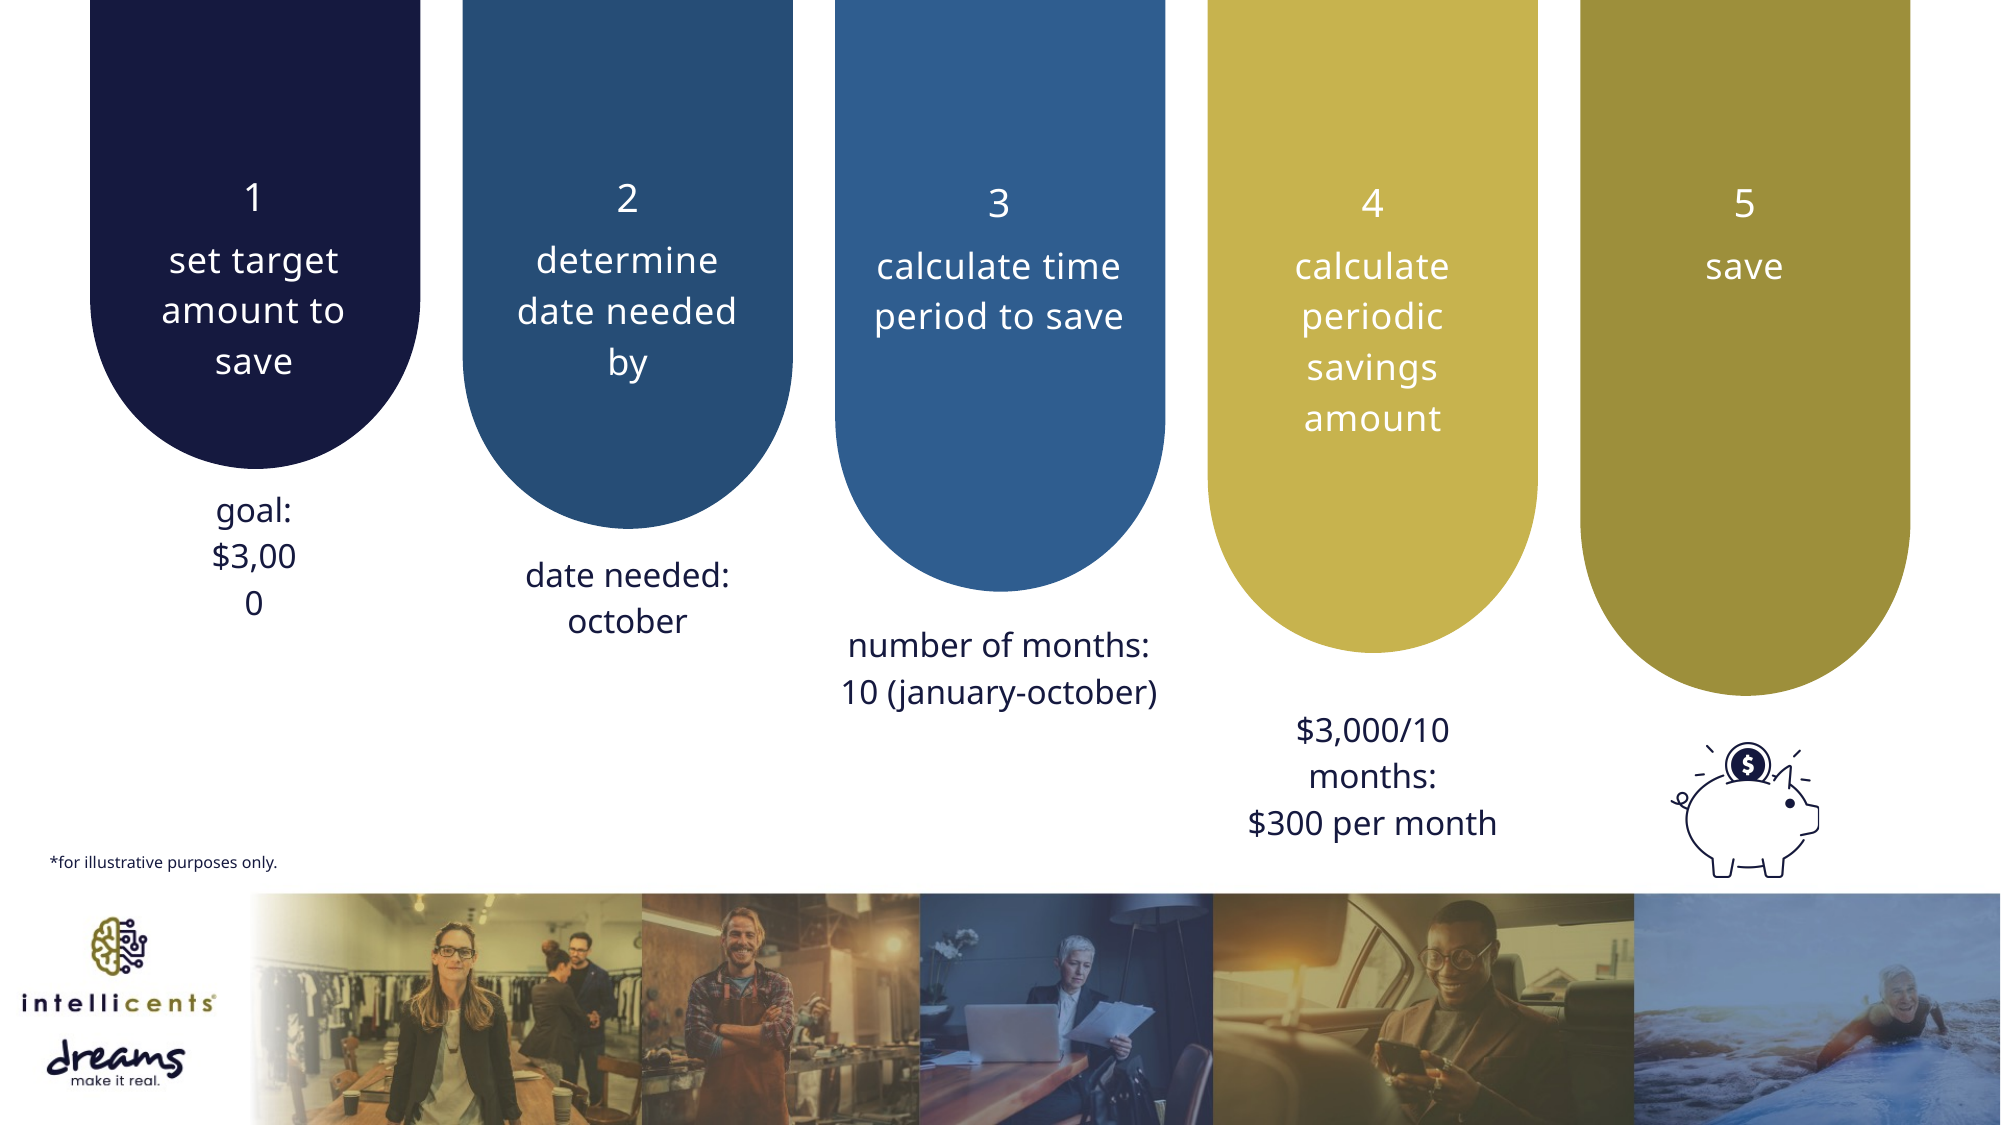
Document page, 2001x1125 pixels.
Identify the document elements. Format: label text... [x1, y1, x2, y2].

text_box [1670, 742, 1820, 878]
text_box *for illustrative purposes only. [49, 849, 287, 873]
text_box goal: $3,000 [202, 482, 306, 622]
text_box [835, 0, 1166, 592]
text_box number of months: 10 (january-october) [831, 617, 1167, 711]
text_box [1207, 0, 1538, 653]
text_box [1580, 0, 1911, 696]
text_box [462, 0, 793, 529]
text_box $3,000/10 months: $300 per month [1227, 702, 1518, 843]
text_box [90, 0, 421, 469]
text_box date needed: october [517, 547, 739, 641]
